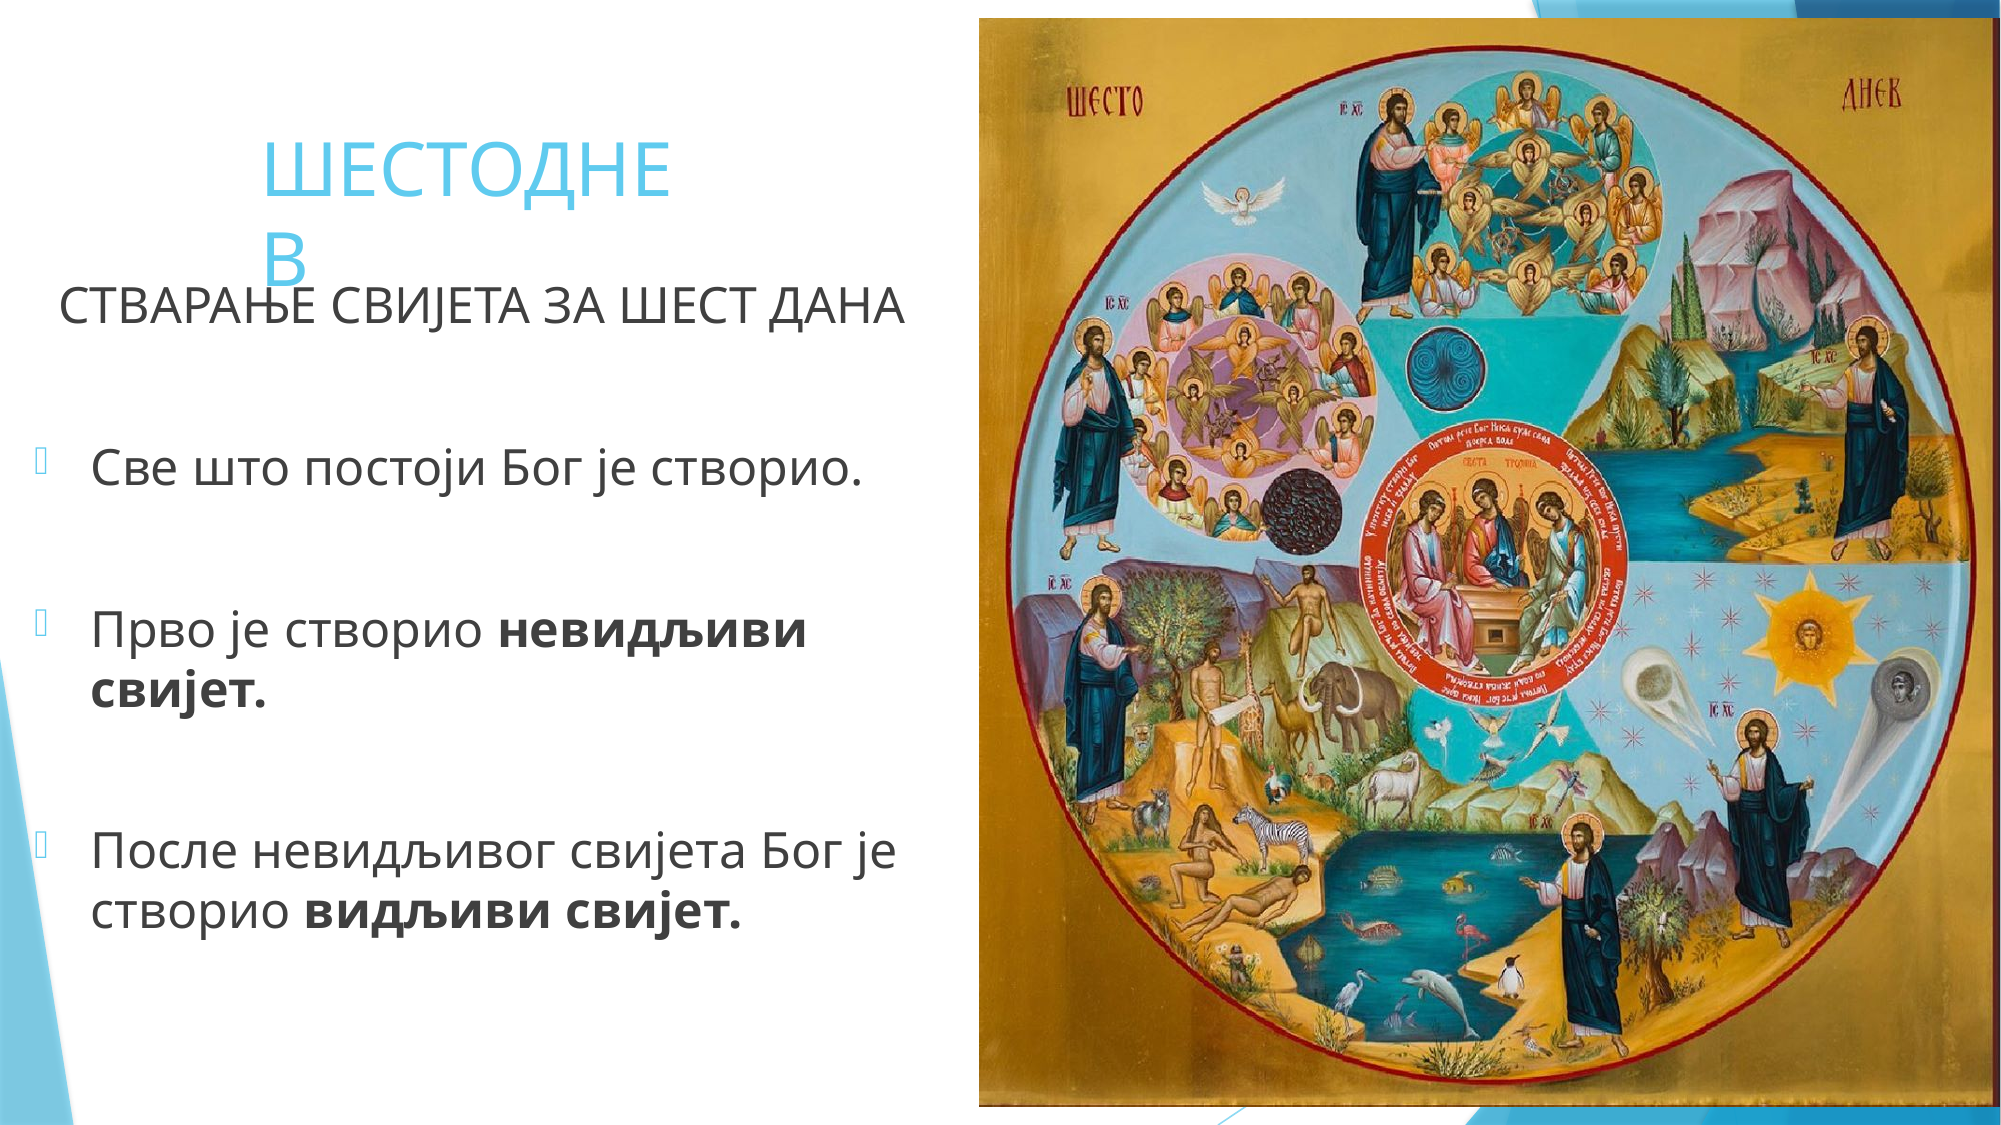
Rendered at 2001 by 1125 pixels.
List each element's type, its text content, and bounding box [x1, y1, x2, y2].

list СТВАРАЊЕ СВИЈЕТА ЗА ШЕСТ ДАНА Све што постоји Бог је створио. Прво је створио невидљиви свијет. После невидљивог свијета Бог је створио видљиви свијет. [19, 266, 958, 914]
title ШЕСТОДНЕВ [245, 113, 733, 230]
picture [978, 17, 2000, 1107]
